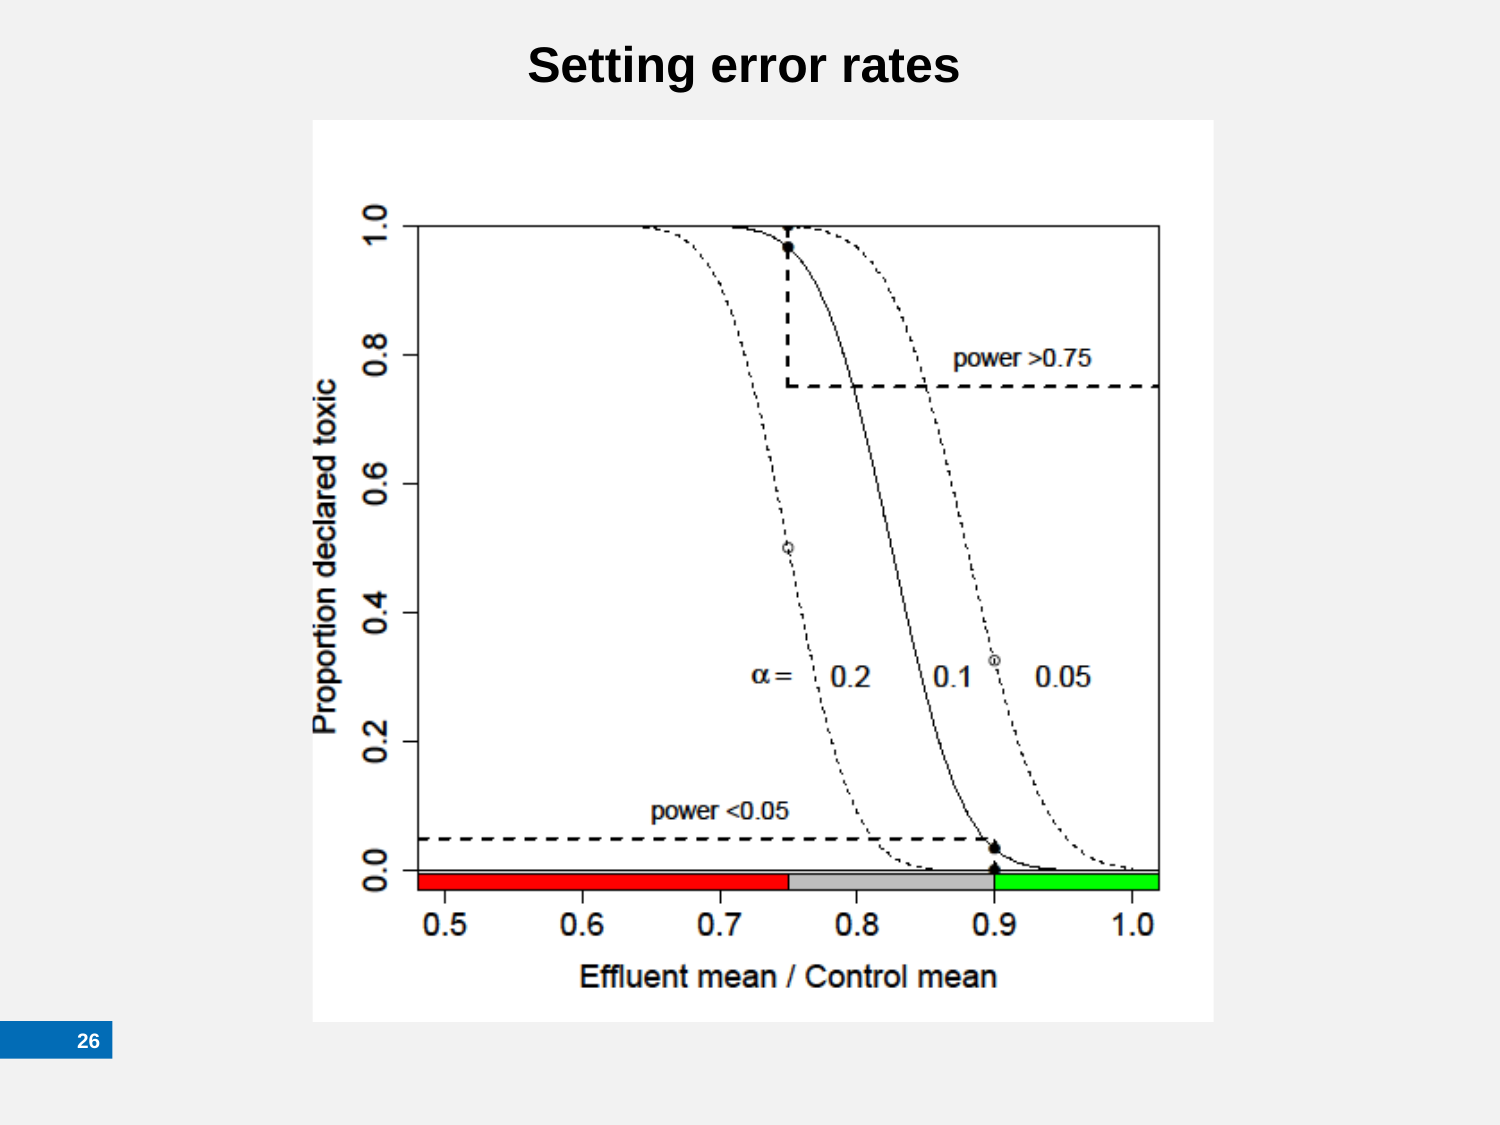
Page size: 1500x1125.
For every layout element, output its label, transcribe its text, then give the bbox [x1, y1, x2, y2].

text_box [312, 119, 1214, 1022]
title Setting error rates [512, 24, 1075, 118]
slide_number 25 [0, 1021, 100, 1059]
